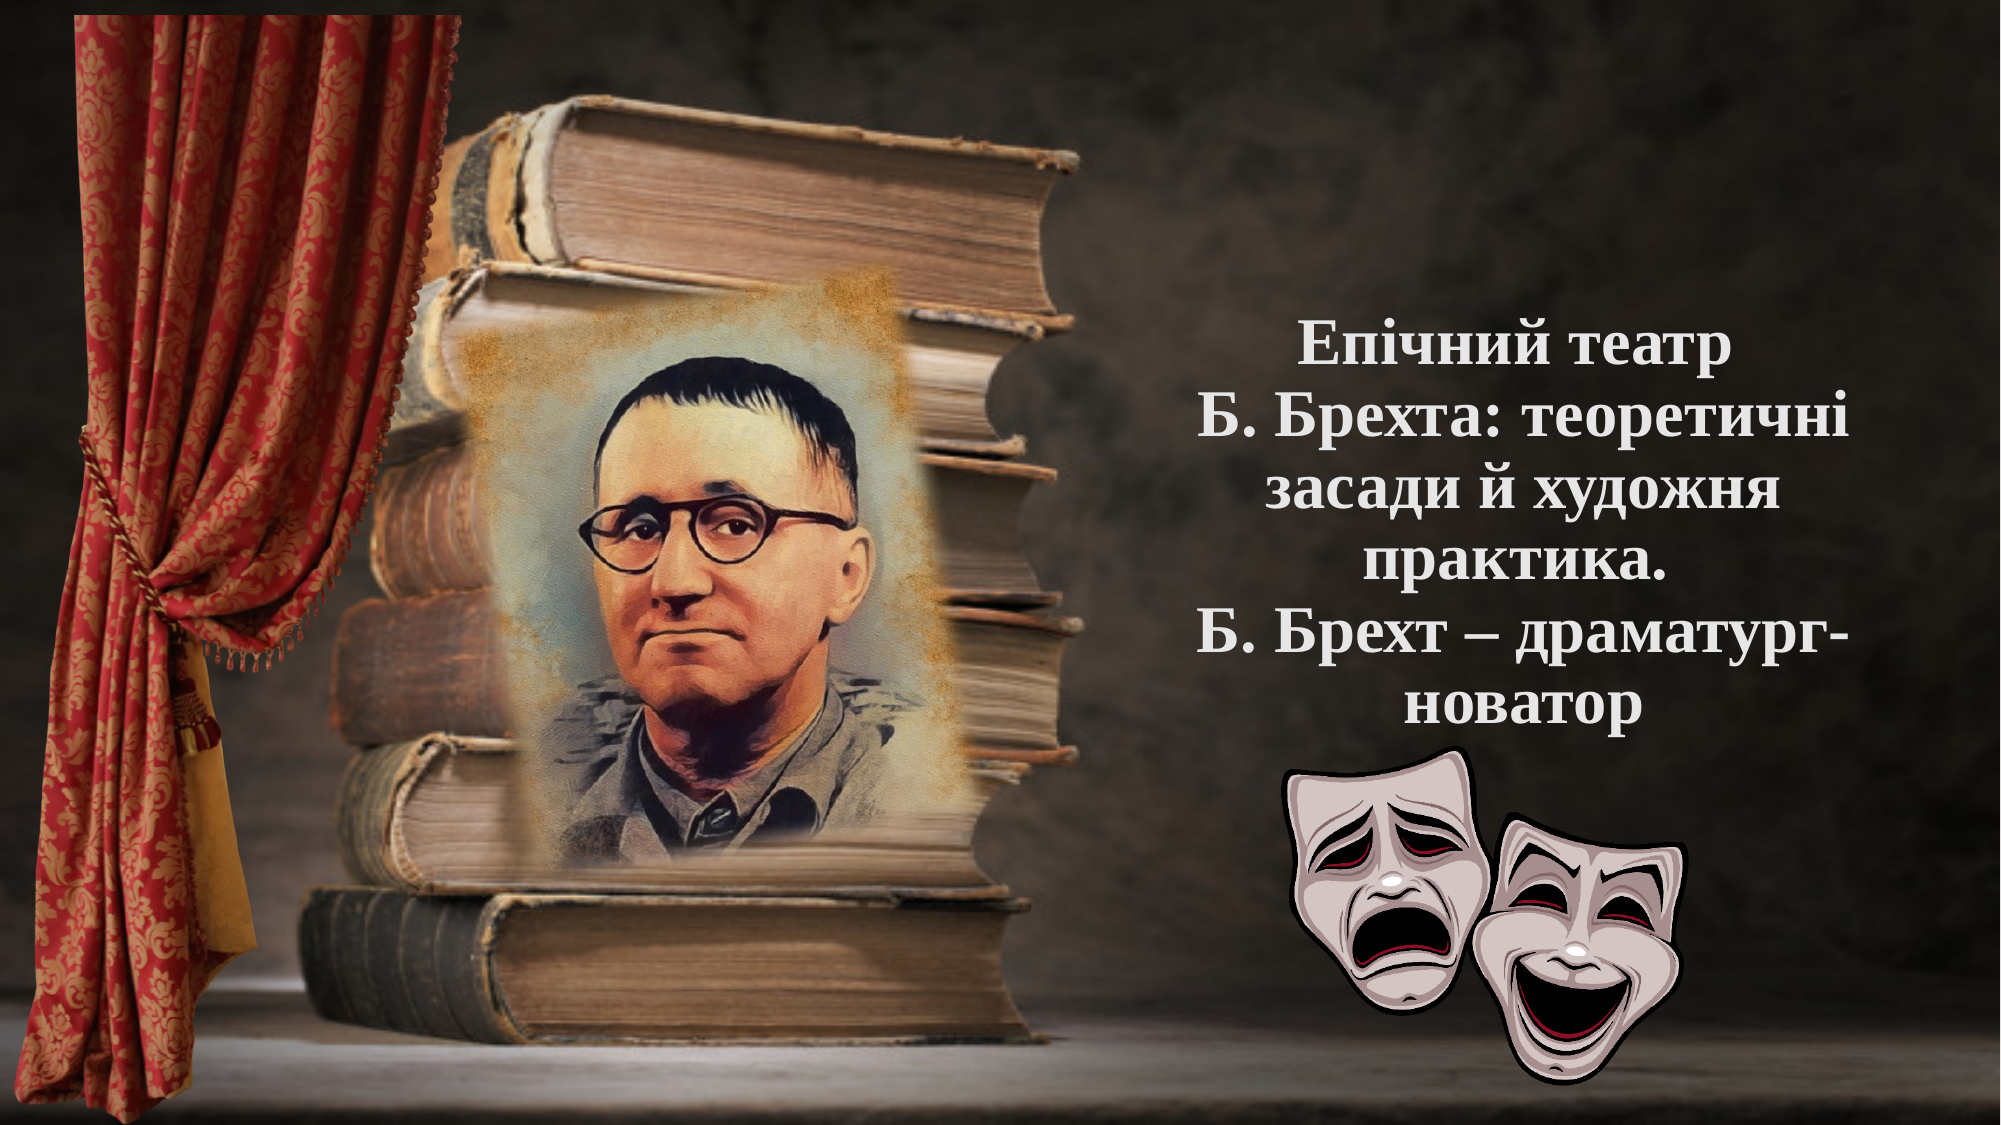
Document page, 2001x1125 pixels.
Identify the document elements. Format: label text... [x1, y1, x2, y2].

title Епічний театр Б. Брехта: теоретичні засади й художня практика. Б. Брехт – драматург-новатор [1139, 287, 1909, 746]
picture [0, 0, 2001, 1125]
